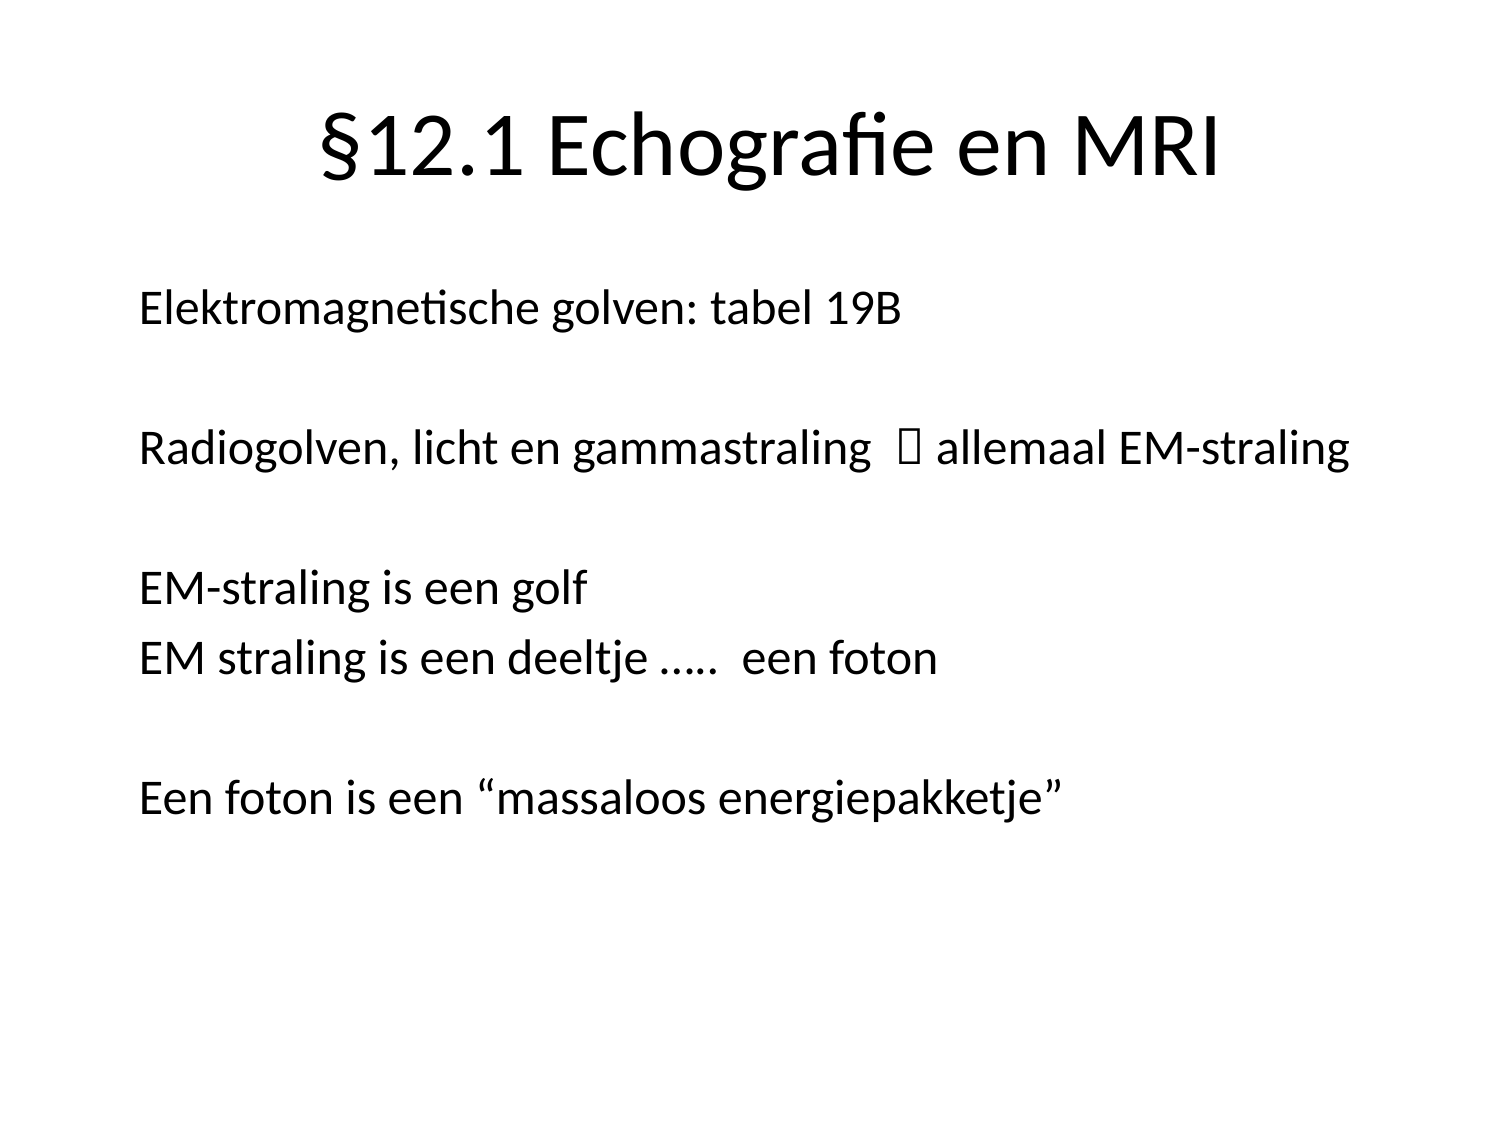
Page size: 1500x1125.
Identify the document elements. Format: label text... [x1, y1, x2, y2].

list Elektromagnetische golven: tabel 19B Radiogolven, licht en gammastraling  allemaal EM-straling EM-straling is een golf EM straling is een deeltje ….. een foton Een foton is een “massaloos energiepakketje” [123, 266, 1448, 994]
title §12.1 Echografie en MRI [74, 44, 1426, 233]
